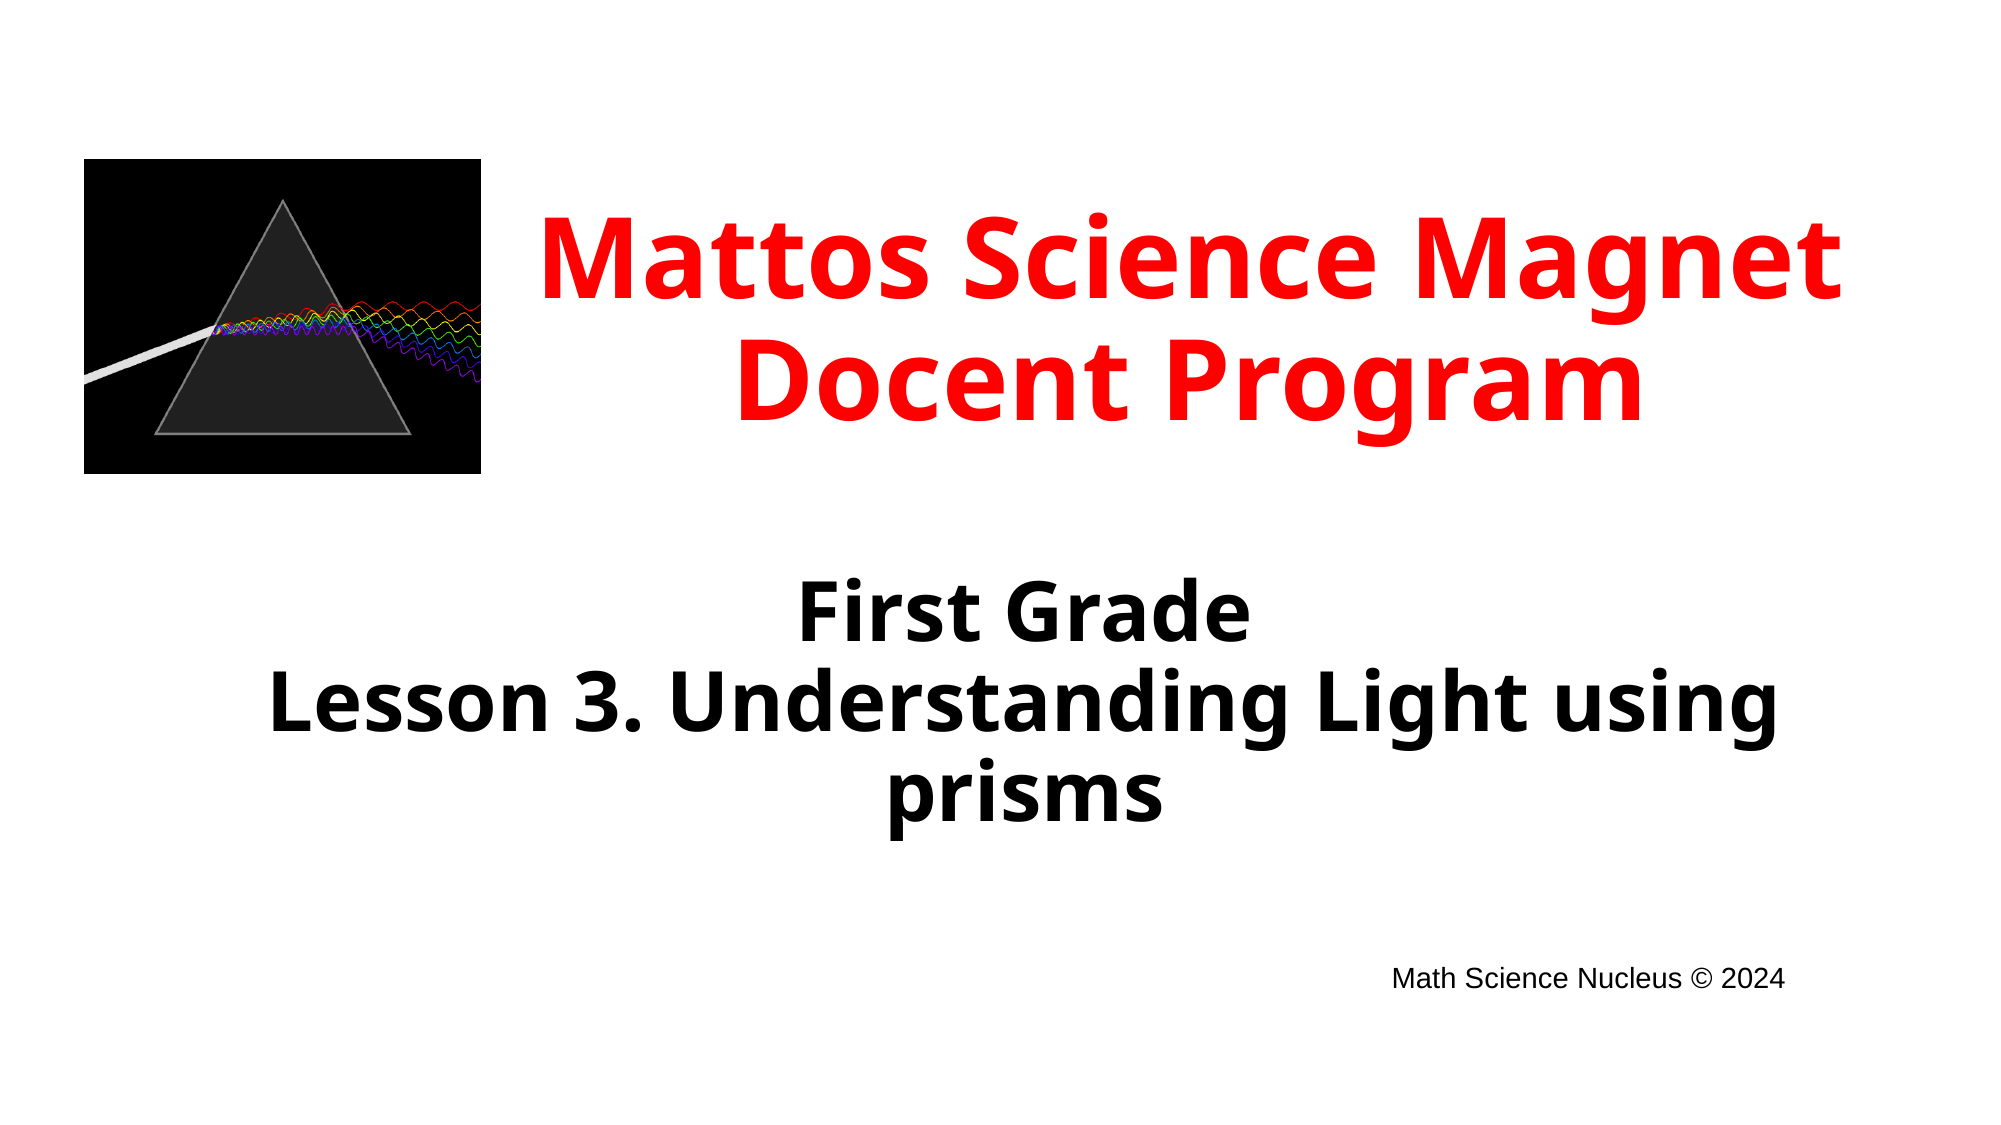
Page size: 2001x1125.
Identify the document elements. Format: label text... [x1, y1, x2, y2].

subtitle First Grade Lesson 3. Understanding Light using prisms [142, 562, 1907, 946]
text_box Math Science Nucleus © 2024 [1376, 917, 1907, 1003]
title Mattos Science Magnet Docent Program [486, 180, 1941, 453]
picture [84, 159, 481, 474]
